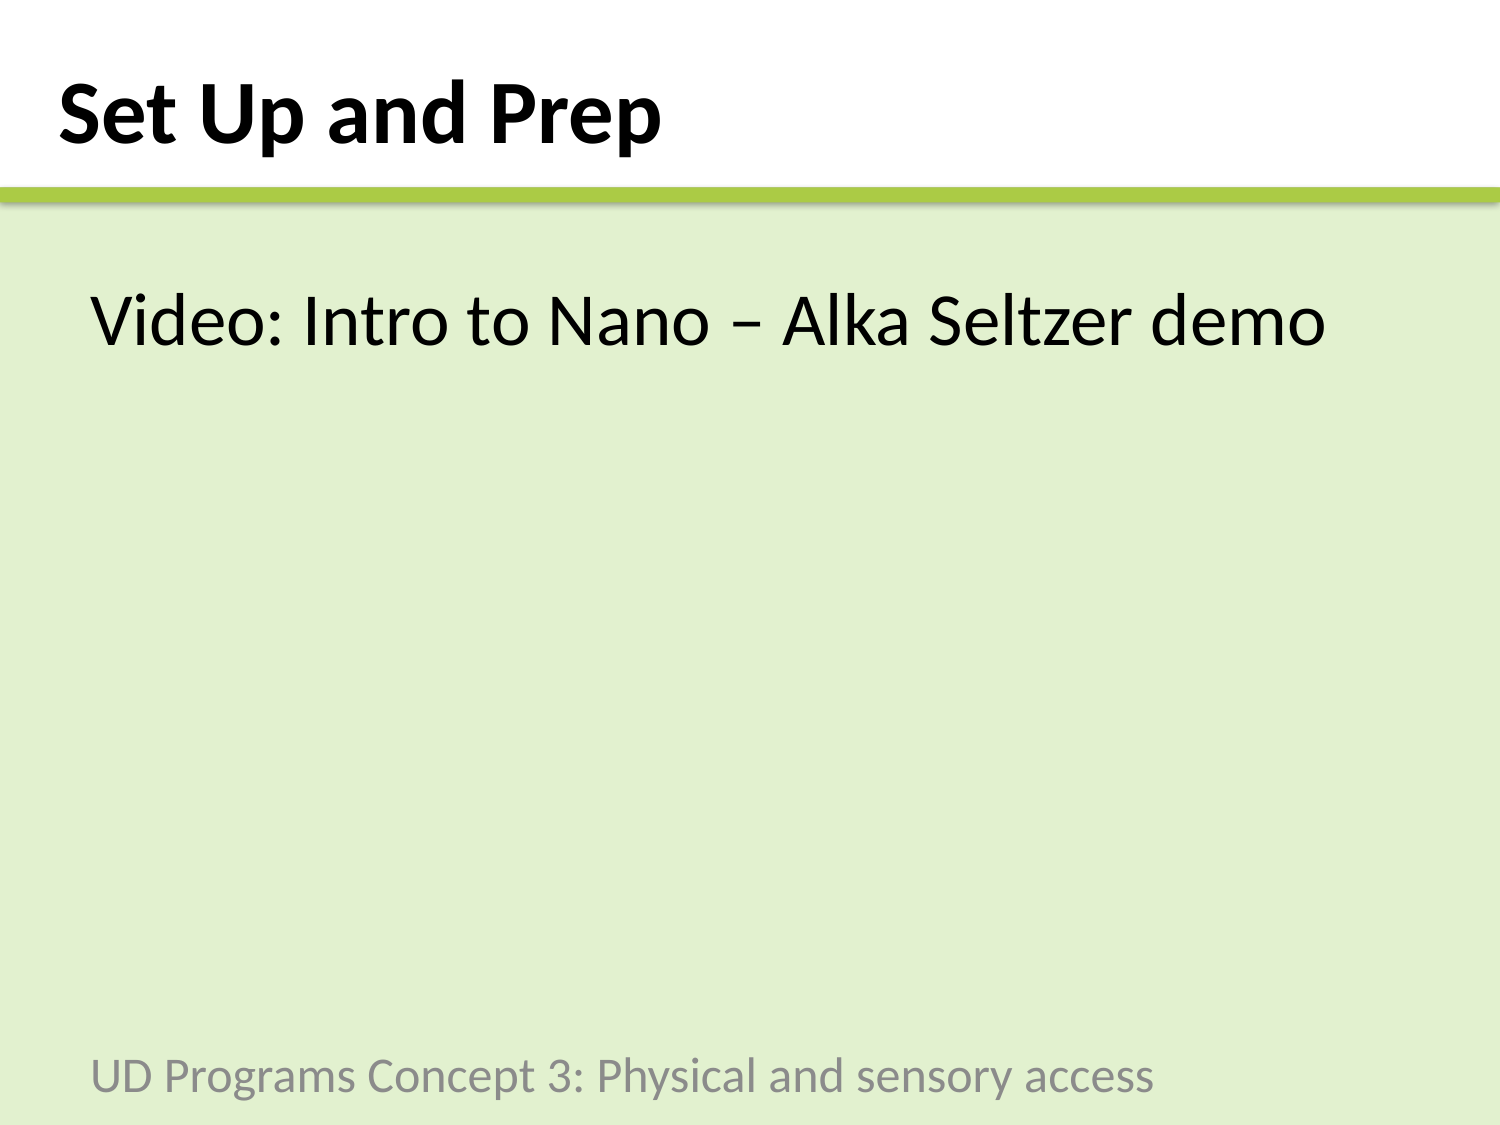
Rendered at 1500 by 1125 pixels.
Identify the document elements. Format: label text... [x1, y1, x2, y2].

footer UD Programs Concept 3: Physical and sensory access [75, 1042, 1425, 1103]
list Video: Intro to Nano – Alka Seltzer demo [75, 262, 1425, 1016]
title Set Up and Prep [43, 45, 1461, 170]
